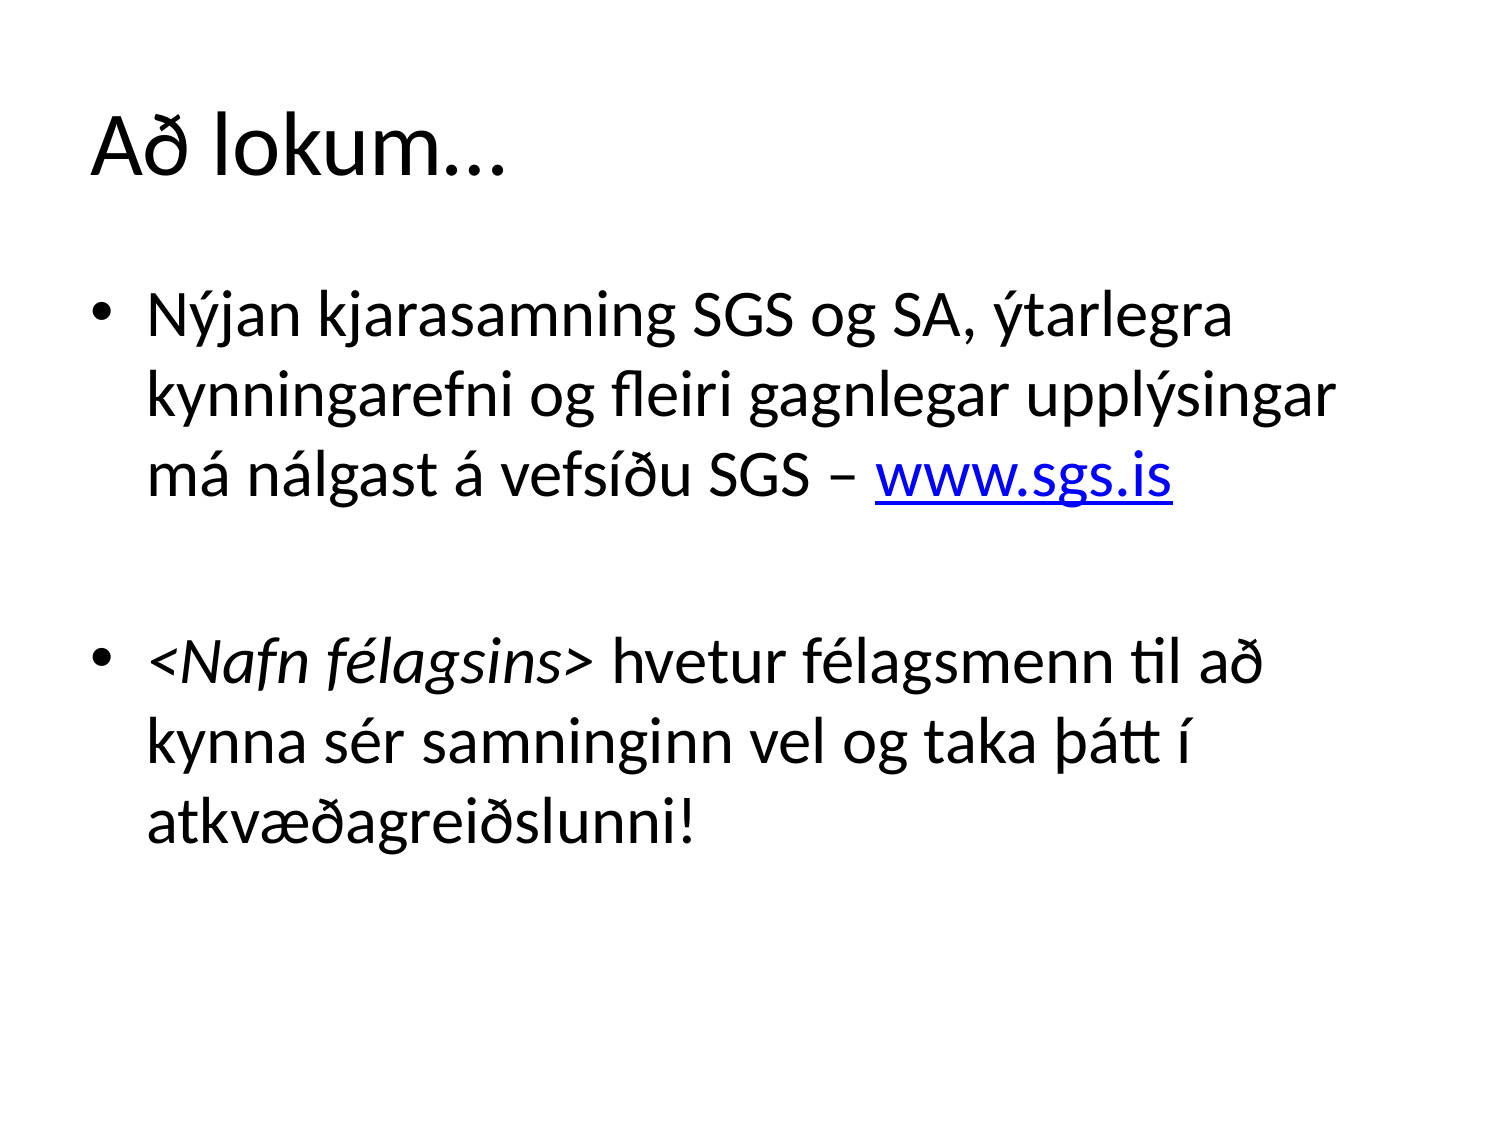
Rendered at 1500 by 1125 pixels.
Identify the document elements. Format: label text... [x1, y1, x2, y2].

title Að lokum… [75, 45, 1425, 233]
list Nýjan kjarasamning SGS og SA, ýtarlegra kynningarefni og fleiri gagnlegar upplýsingar má nálgast á vefsíðu SGS – www.sgs.is <Nafn félagsins> hvetur félagsmenn til að kynna sér samninginn vel og taka þátt í atkvæðagreiðslunni! [75, 262, 1425, 1005]
